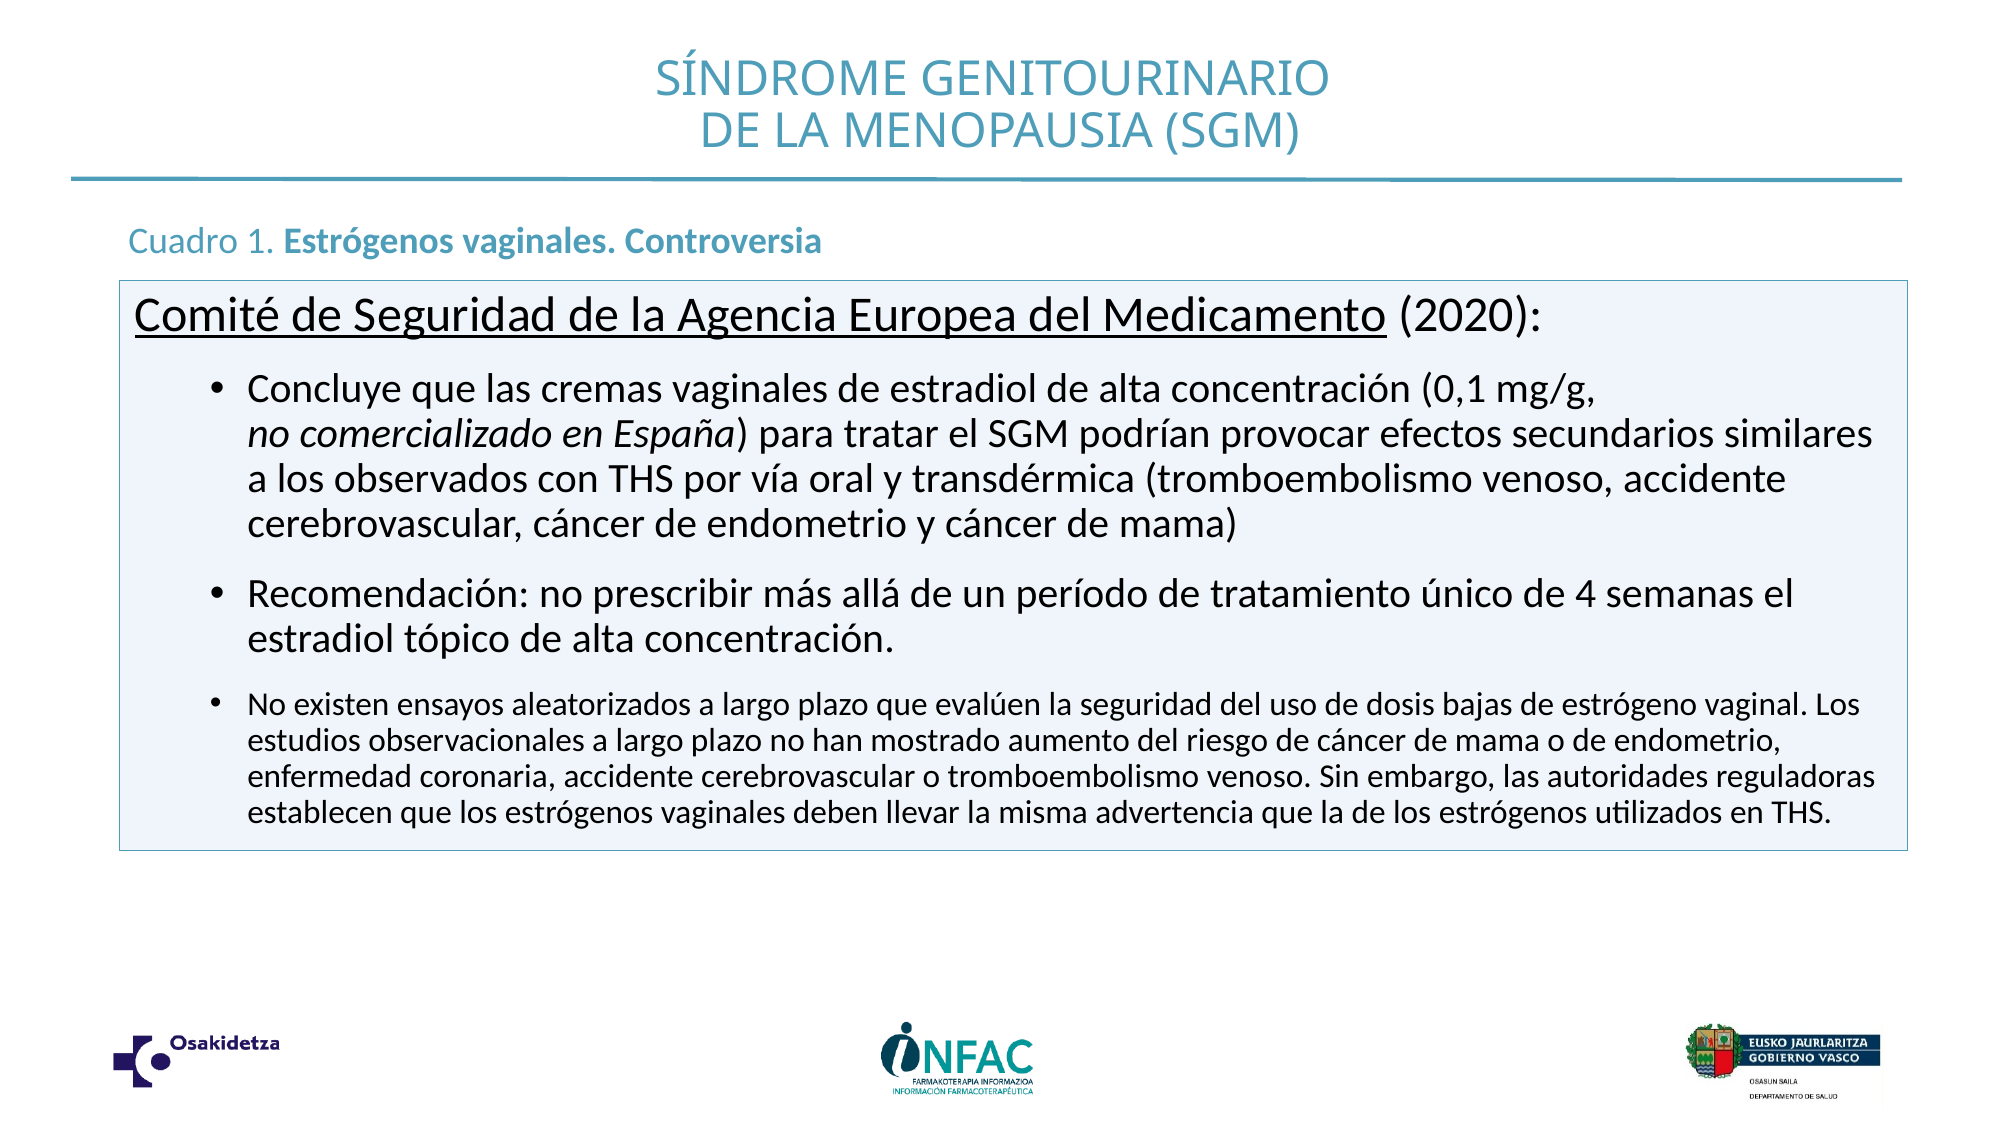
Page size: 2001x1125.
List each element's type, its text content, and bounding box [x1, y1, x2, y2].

text_box Comité de Seguridad de la Agencia Europea del Medicamento (2020): Concluye que las cremas vaginales de estradiol de alta concentración (0,1 mg/g, no comercializado en España) para tratar el SGM podrían provocar efectos secundarios similares a los observados con THS por vía oral y transdérmica (tromboembolismo venoso, accidente cerebrovascular, cáncer de endometrio y cáncer de mama) Recomendación: no prescribir más allá de un período de tratamiento único de 4 semanas el estradiol tópico de alta concentración. No existen ensayos aleatorizados a largo plazo que evalúen la seguridad del uso de dosis bajas de estrógeno vaginal. Los estudios observacionales a largo plazo no han mostrado aumento del riesgo de cáncer de mama o de endometrio, enfermedad coronaria, accidente cerebrovascular o tromboembolismo venoso. Sin embargo, las autoridades reguladoras establecen que los estrógenos vaginales deben llevar la misma advertencia que la de los estrógenos utilizados en THS. [119, 280, 1908, 851]
text_box Cuadro 1. Estrógenos vaginales. Controversia [113, 209, 839, 269]
title SÍNDROME GENITOURINARIO DE LA MENOPAUSIA (SGM) [137, 46, 1863, 167]
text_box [101, 1014, 1883, 1110]
